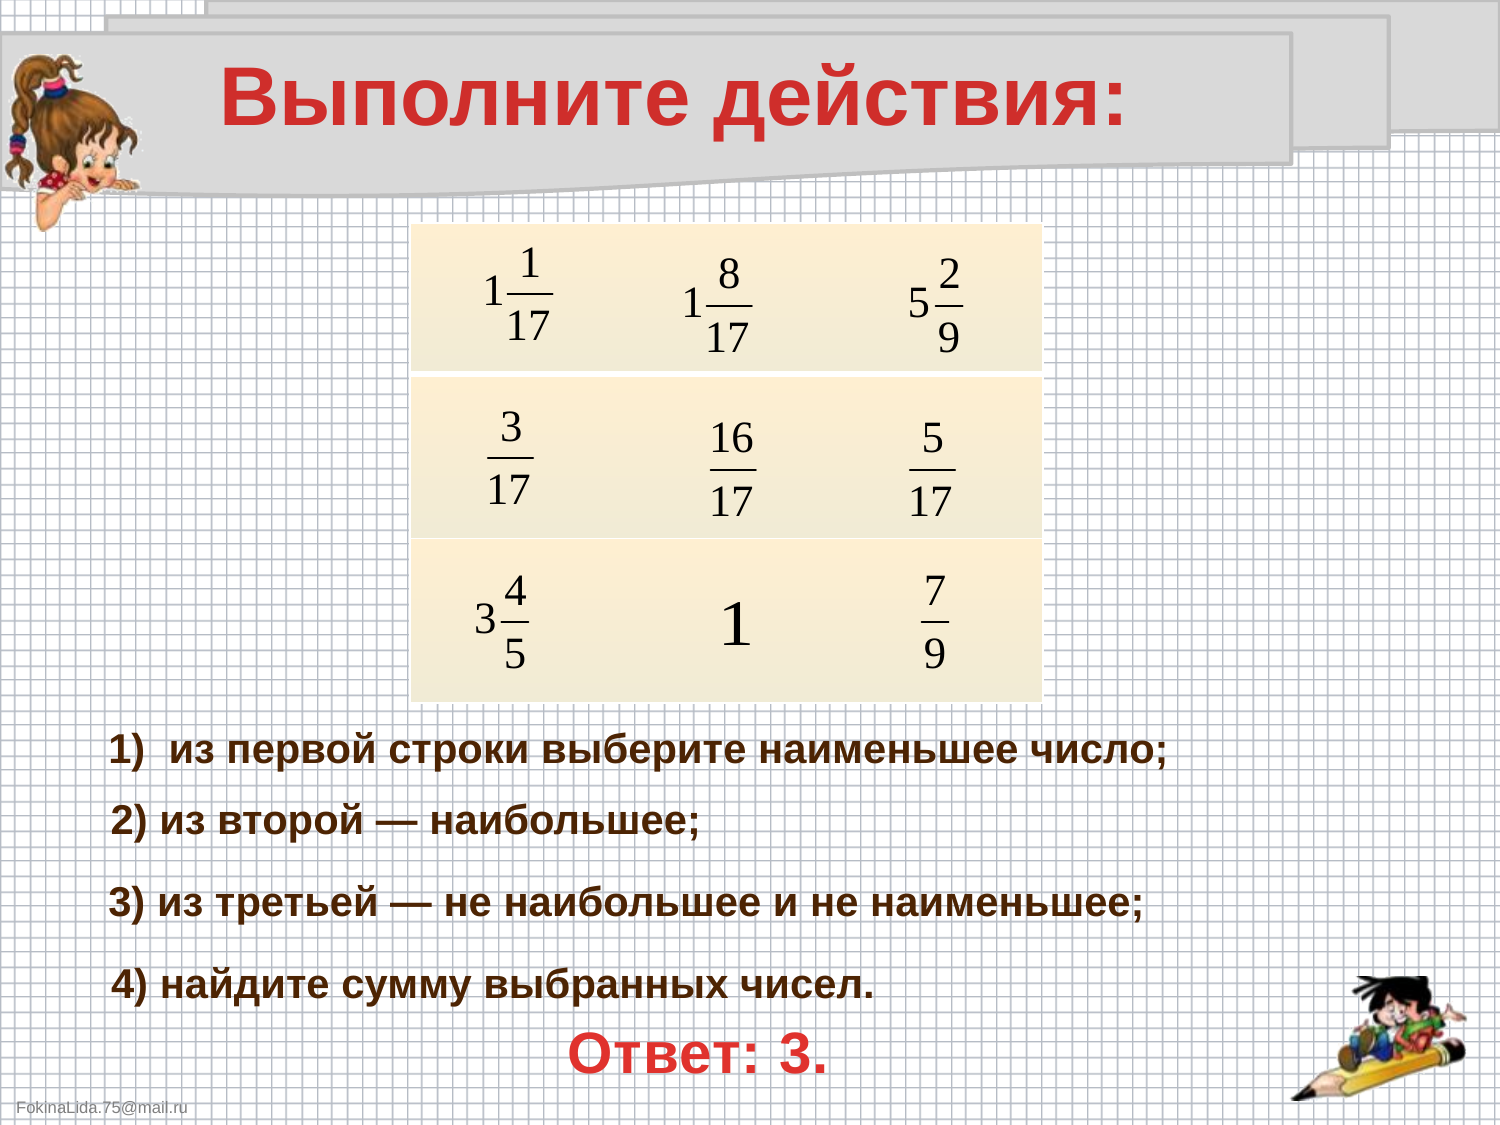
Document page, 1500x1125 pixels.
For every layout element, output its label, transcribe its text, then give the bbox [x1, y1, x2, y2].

text_box Ответ: 3. [552, 1007, 845, 1093]
text_box 1) из первой строки выберите наименьшее число; [93, 714, 1442, 780]
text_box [480, 398, 545, 515]
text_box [902, 245, 974, 363]
table_header [411, 224, 1042, 371]
text_box 2) из второй — наибольшее; [95, 785, 717, 850]
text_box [468, 562, 537, 679]
table_cell [411, 539, 1042, 702]
text_box Выполните действия: [204, 35, 1145, 150]
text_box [913, 562, 959, 679]
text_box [702, 409, 767, 527]
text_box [679, 245, 762, 363]
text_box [902, 409, 967, 527]
table_cell [411, 377, 1042, 538]
picture [0, 54, 1500, 1125]
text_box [714, 585, 758, 657]
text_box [480, 234, 563, 351]
text_box 4) найдите сумму выбранных чисел. [96, 949, 902, 1014]
picture [0, 0, 204, 31]
text_box 3) из третьей — не наибольшее и не наименьшее; [93, 867, 1371, 932]
